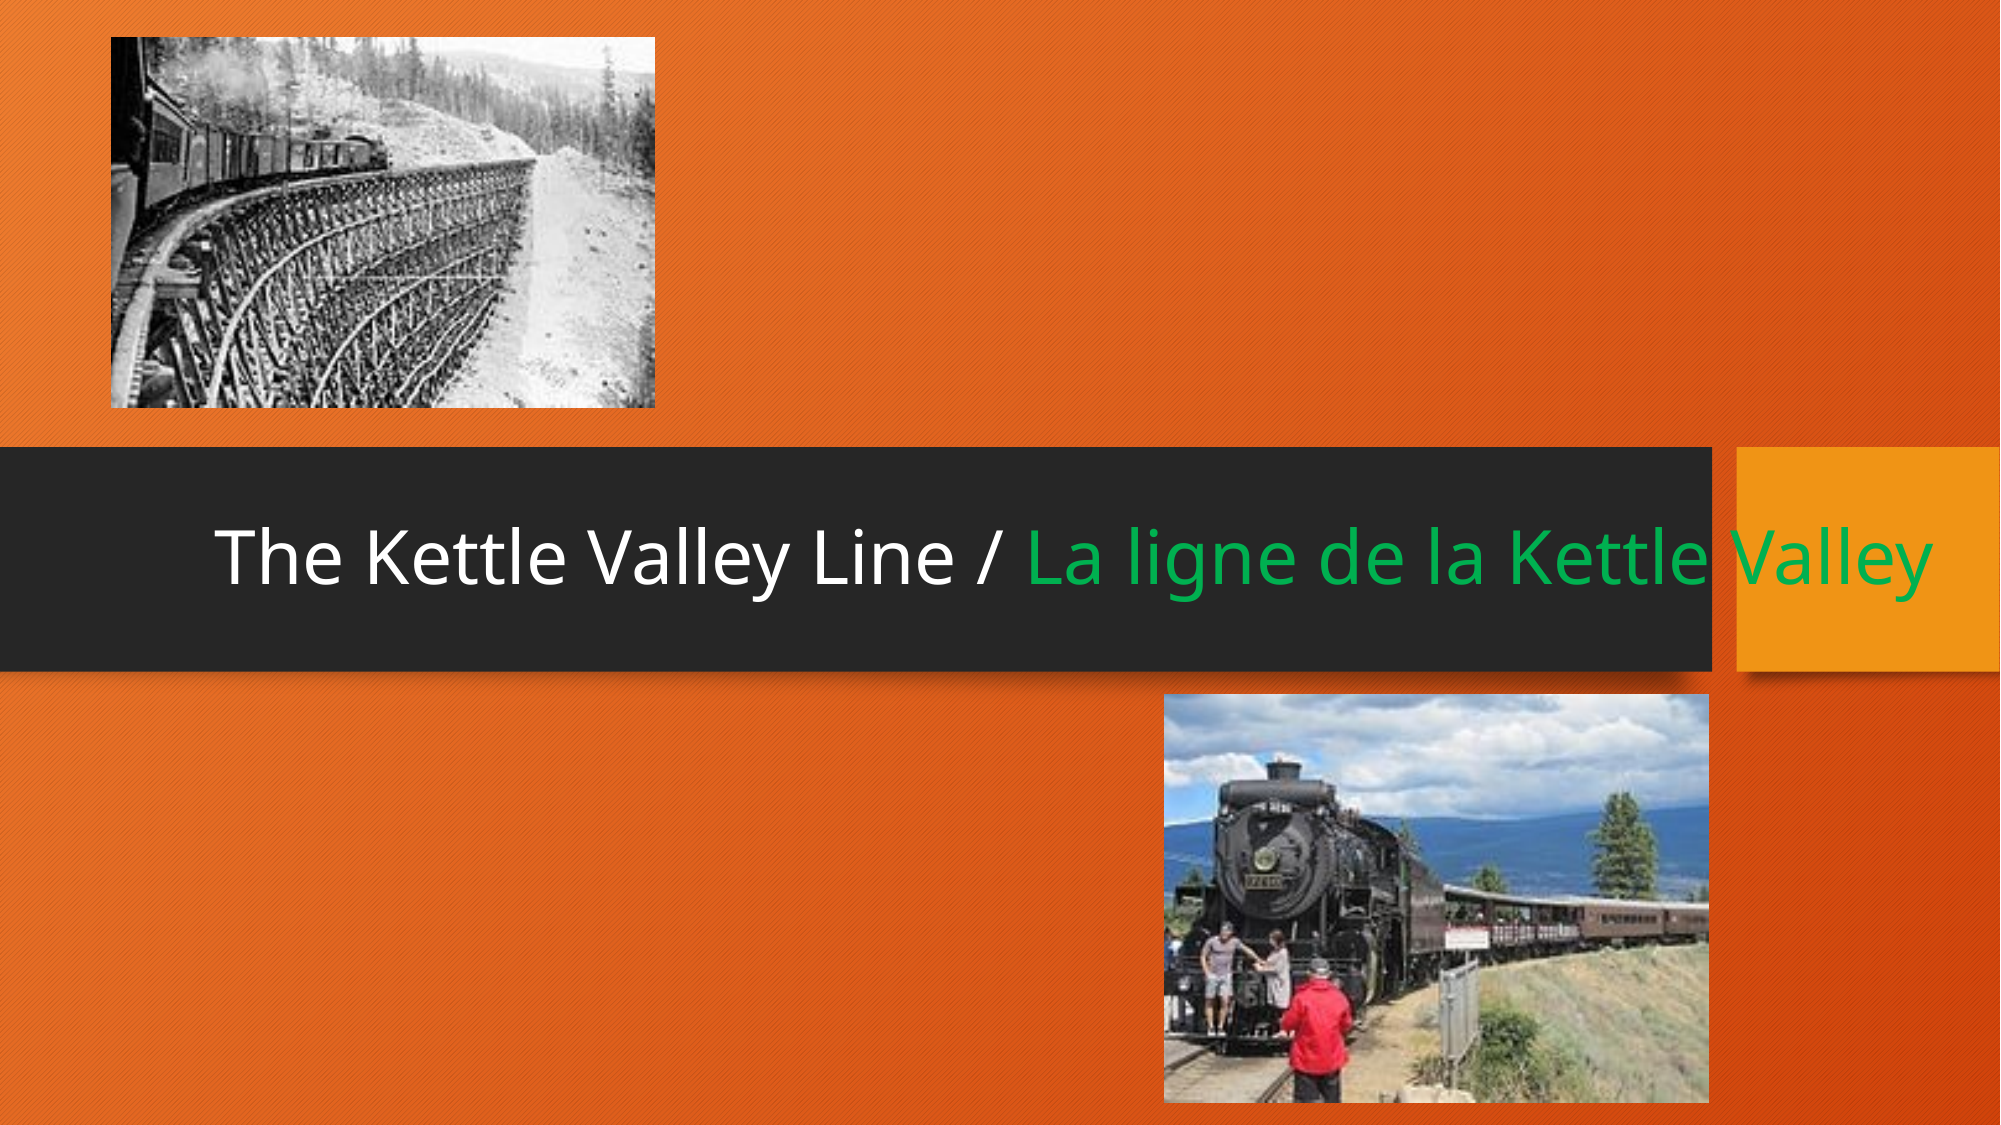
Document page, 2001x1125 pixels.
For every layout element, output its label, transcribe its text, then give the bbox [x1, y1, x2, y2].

picture [0, 672, 1713, 1103]
picture [111, 37, 655, 409]
picture [1736, 672, 2000, 695]
title The Kettle Valley Line / La ligne de la Kettle Valley [111, 470, 1949, 650]
